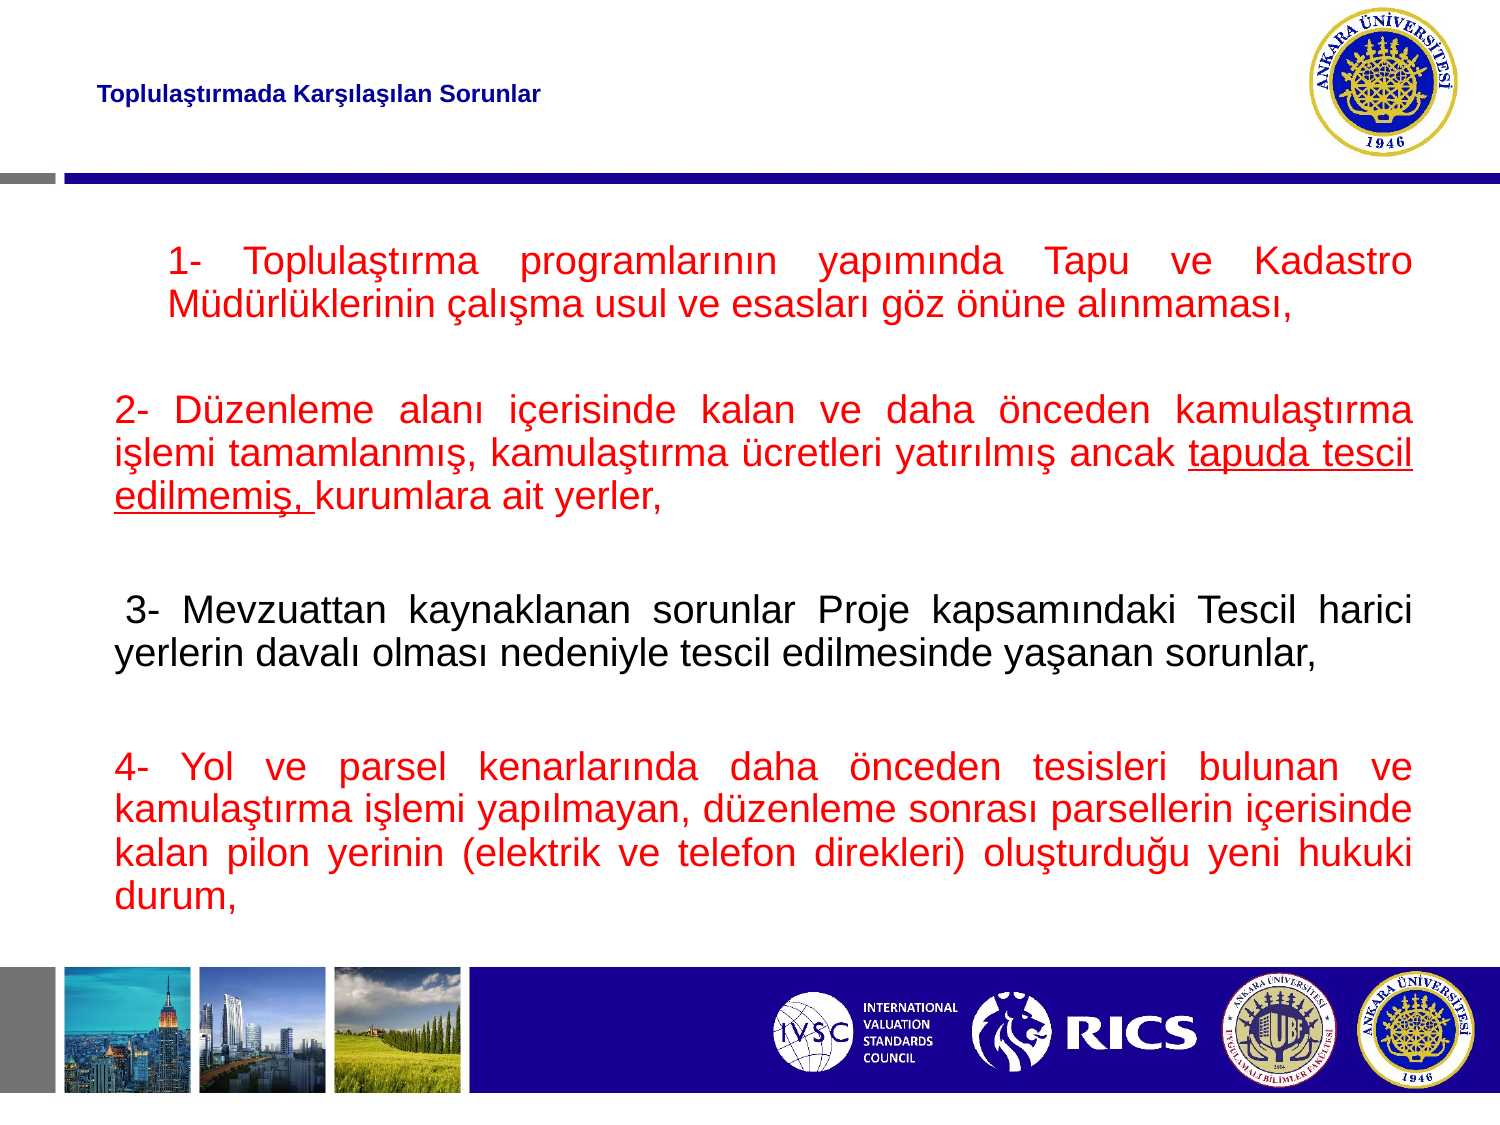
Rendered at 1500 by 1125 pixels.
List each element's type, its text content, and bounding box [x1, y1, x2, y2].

title Toplulaştırmada Karşılaşılan Sorunlar [82, 46, 1425, 164]
picture [0, 0, 1500, 1125]
list 1- Toplulaştırma programlarının yapımında Tapu ve Kadastro Müdürlüklerinin çalışma usul ve esasları göz önüne alınmaması, 2- Düzenleme alanı içerisinde kalan ve daha önceden kamulaştırma işlemi tamamlanmış, kamulaştırma ücretleri yatırılmış ancak tapuda tescil edilmemiş, kurumlara ait yerler, 3- Mevzuattan kaynaklanan sorunlar Proje kapsamındaki Tescil harici yerlerin davalı olması nedeniyle tescil edilmesinde yaşanan sorunlar, 4- Yol ve parsel kenarlarında daha önceden tesisleri bulunan ve kamulaştırma işlemi yapılmayan, düzenleme sonrası parsellerin içerisinde kalan pilon yerinin (elektrik ve telefon direkleri) oluşturduğu yeni hukuki durum, [73, 232, 1428, 936]
